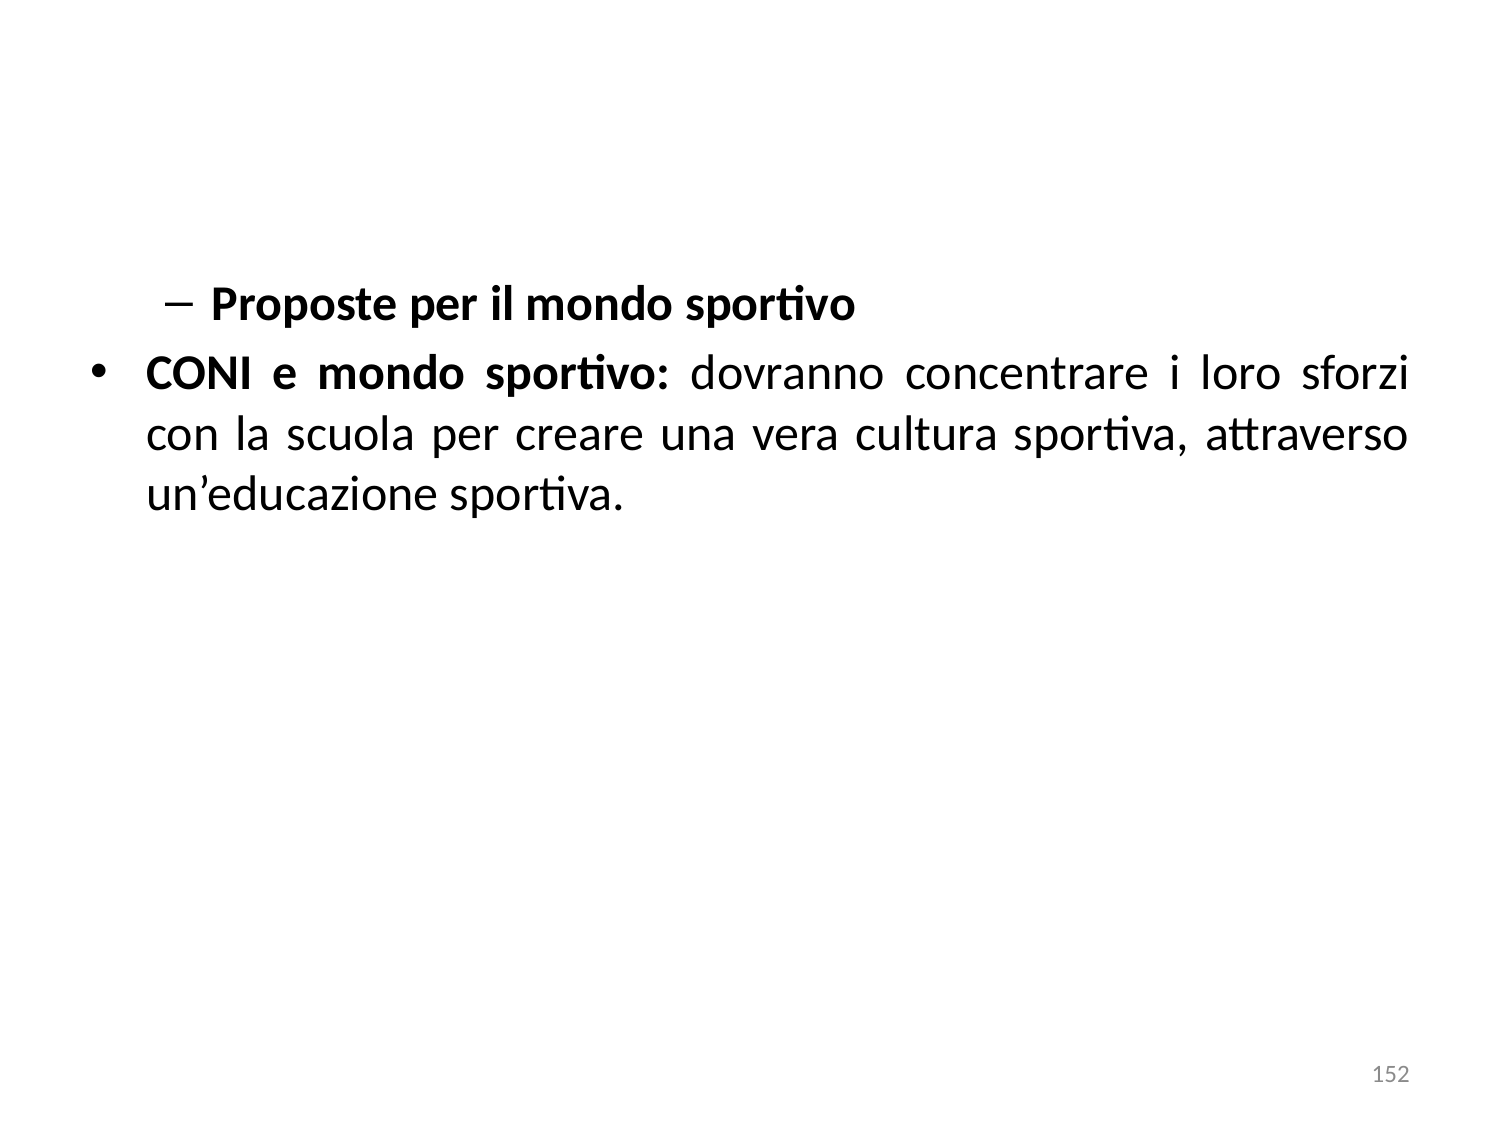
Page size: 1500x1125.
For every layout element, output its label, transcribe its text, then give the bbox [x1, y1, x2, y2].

slide_number 152 [1074, 1042, 1425, 1103]
list Proposte per il mondo sportivo CONI e mondo sportivo: dovranno concentrare i loro sforzi con la scuola per creare una vera cultura sportiva, attraverso un’educazione sportiva. [75, 262, 1425, 1005]
